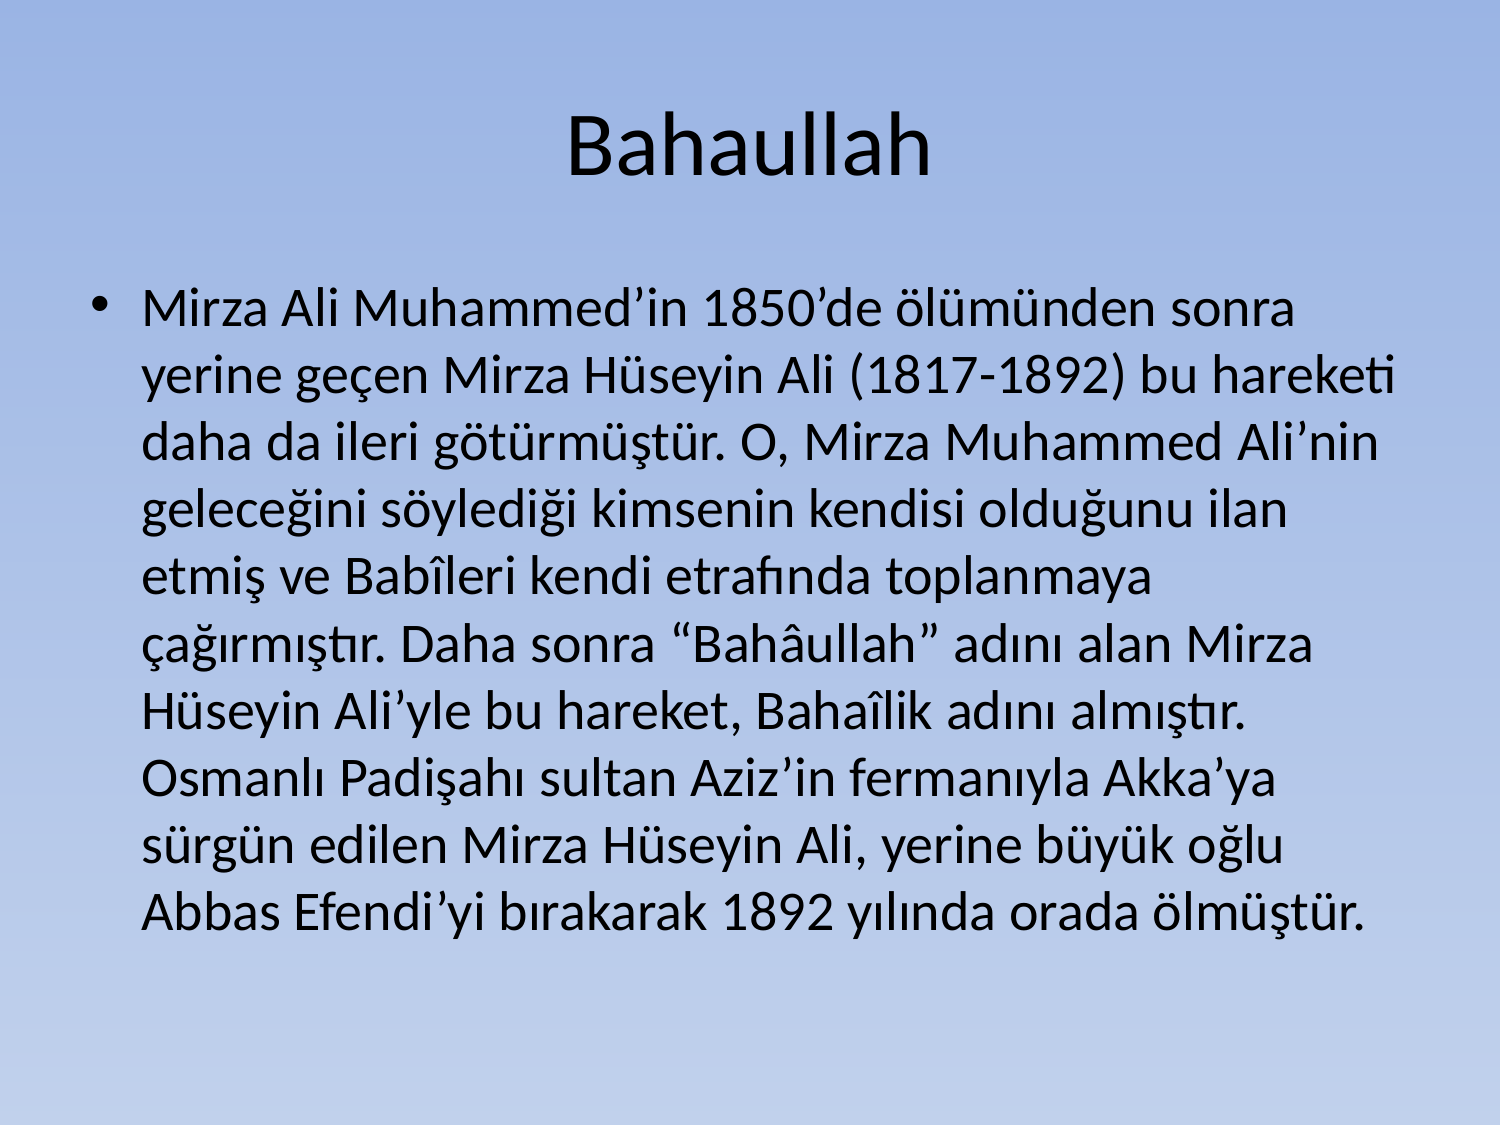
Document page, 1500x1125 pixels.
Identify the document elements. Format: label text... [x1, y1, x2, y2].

list Mirza Ali Muhammed’in 1850’de ölümünden sonra yerine geçen Mirza Hüseyin Ali (1817-1892) bu hareketi daha da ileri götürmüştür. O, Mirza Muhammed Ali’nin geleceğini söylediği kimsenin kendisi olduğunu ilan etmiş ve Babîleri kendi etrafında toplanmaya çağırmıştır. Daha sonra “Bahâullah” adını alan Mirza Hüseyin Ali’yle bu hareket, Bahaîlik adını almıştır. Osmanlı Padişahı sultan Aziz’in fermanıyla Akka’ya sürgün edilen Mirza Hüseyin Ali, yerine büyük oğlu Abbas Efendi’yi bırakarak 1892 yılında orada ölmüştür. [75, 262, 1425, 1005]
title Bahaullah [75, 45, 1425, 233]
